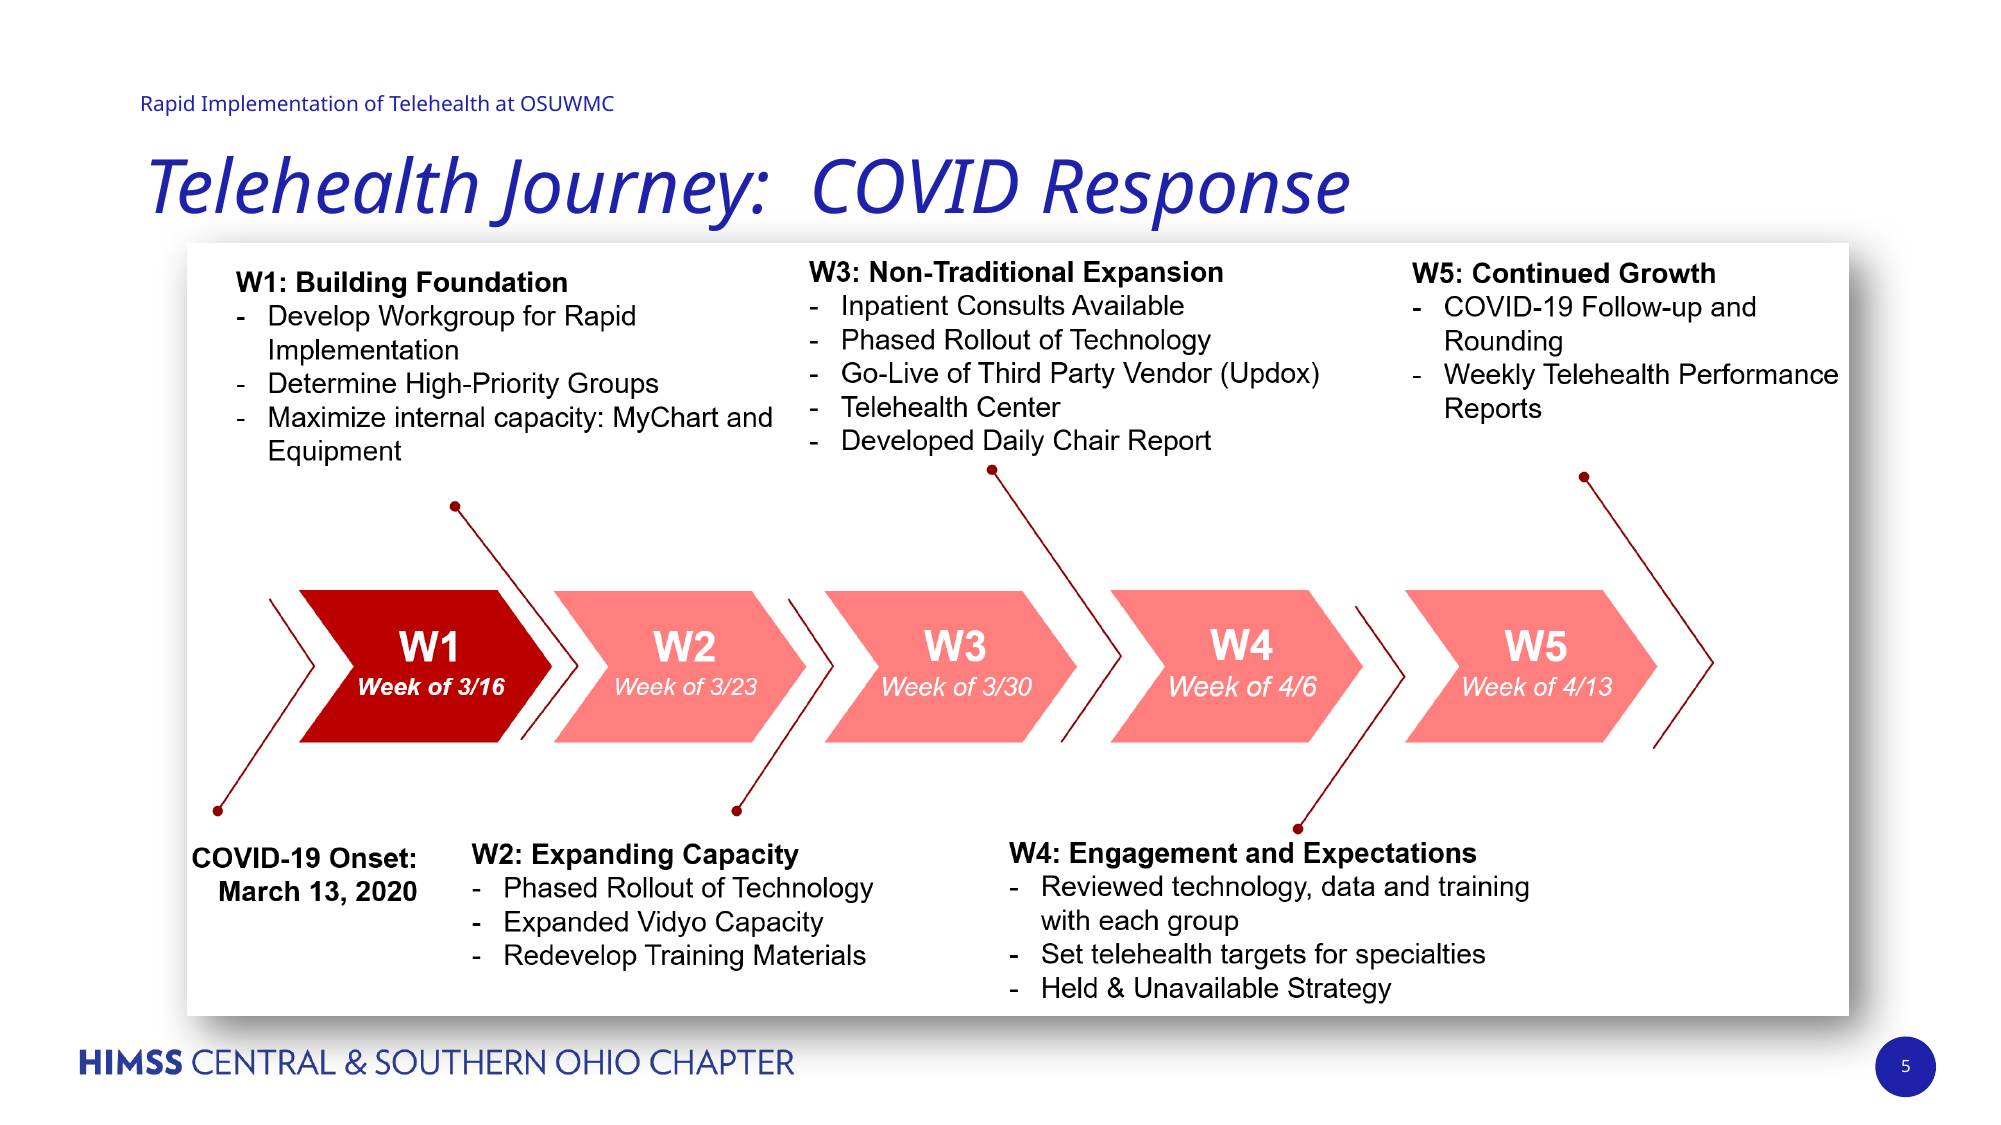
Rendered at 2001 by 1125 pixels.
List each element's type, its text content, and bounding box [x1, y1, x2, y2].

slide_number 5 [1863, 1048, 1948, 1086]
picture [54, 1025, 819, 1099]
title Telehealth Journey: COVID Response [144, 159, 1758, 329]
picture [186, 243, 1849, 1016]
